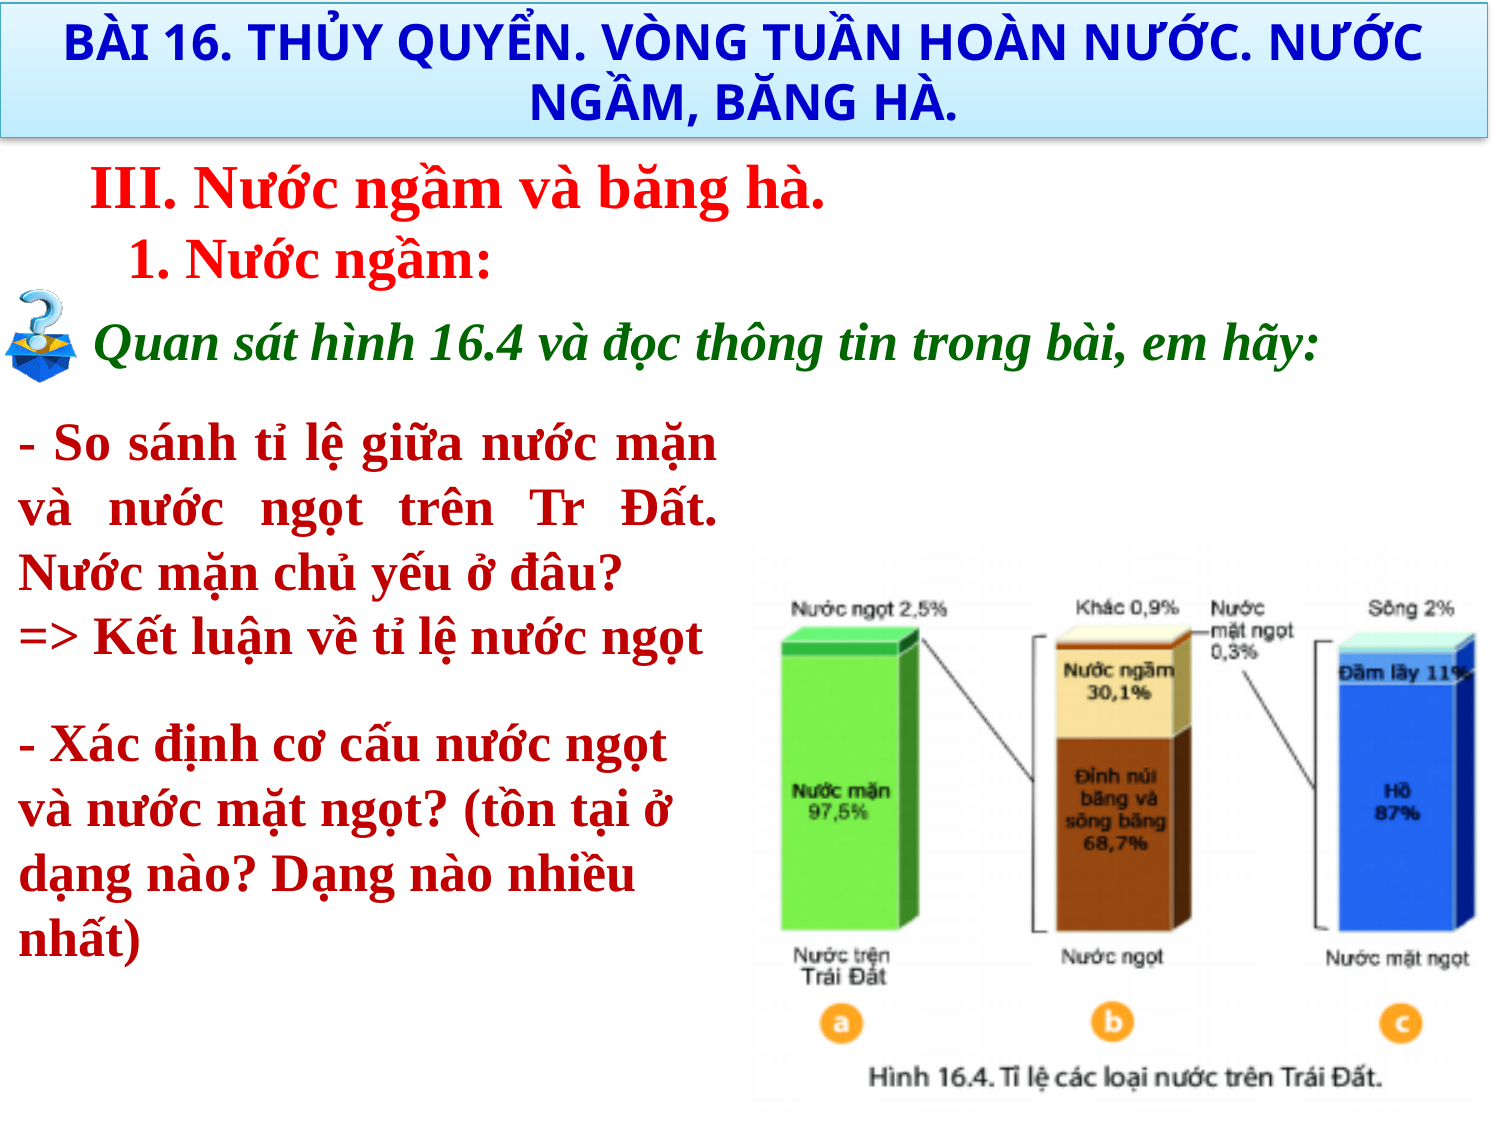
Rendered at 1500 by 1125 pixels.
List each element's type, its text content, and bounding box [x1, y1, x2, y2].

text_box - Xác định cơ cấu nước ngọt và nước mặt ngọt? (tồn tại ở dạng nào? Dạng nào nhiều nhất) [3, 699, 734, 975]
text_box 1. Nước ngầm: [112, 212, 824, 298]
text_box - So sánh tỉ lệ giữa nước mặn và nước ngọt trên Tr Đất. Nước mặn chủ yếu ở đâu? => Kết luận về tỉ lệ nước ngọt [3, 398, 734, 674]
text_box Quan sát hình 16.4 và đọc thông tin trong bài, em hãy: [91, 298, 1386, 379]
picture [0, 287, 87, 384]
picture [749, 537, 1500, 1113]
text_box III. Nước ngầm và băng hà. [74, 139, 1338, 229]
text_box BÀI 16. THỦY QUYỂN. VÒNG TUẦN HOÀN NƯỚC. NƯỚC NGẦM, BĂNG HÀ. [0, 2, 1488, 138]
